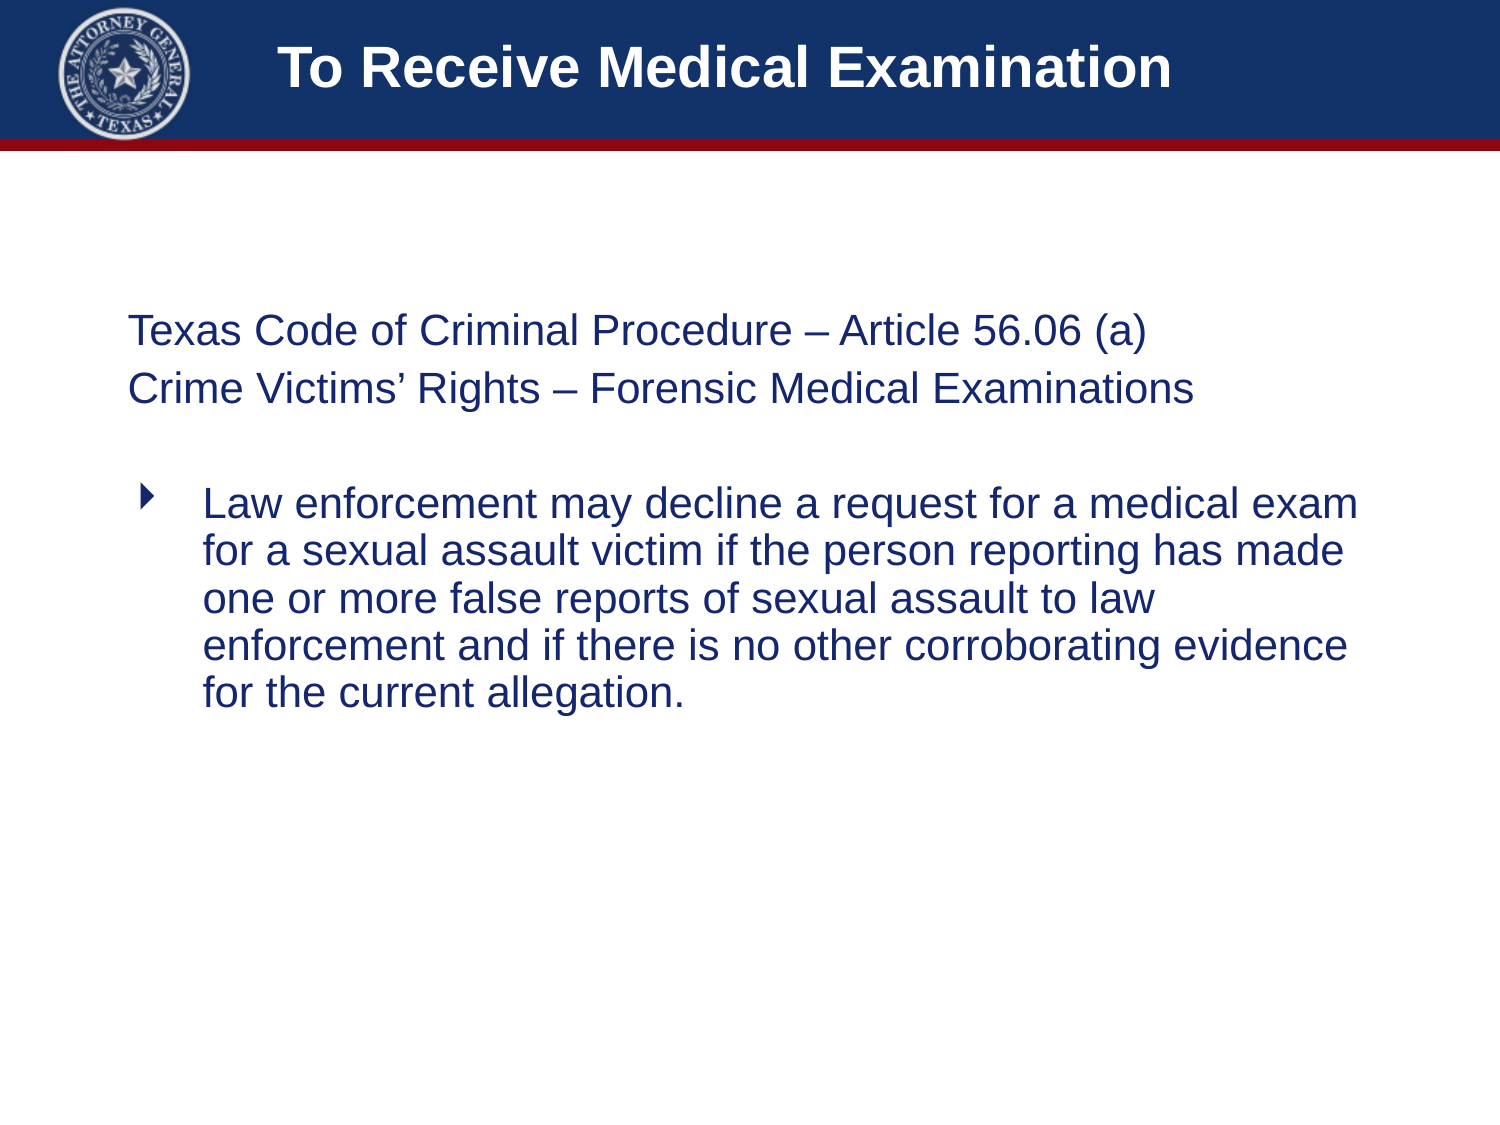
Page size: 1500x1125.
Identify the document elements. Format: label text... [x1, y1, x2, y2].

picture [0, 0, 1500, 151]
title To Receive Medical Examination [262, 6, 1475, 200]
list Texas Code of Criminal Procedure – Article 56.06 (a) Crime Victims’ Rights – Forensic Medical Examinations Law enforcement may decline a request for a medical exam for a sexual assault victim if the person reporting has made one or more false reports of sexual assault to law enforcement and if there is no other corroborating evidence for the current allegation. [112, 299, 1388, 1000]
